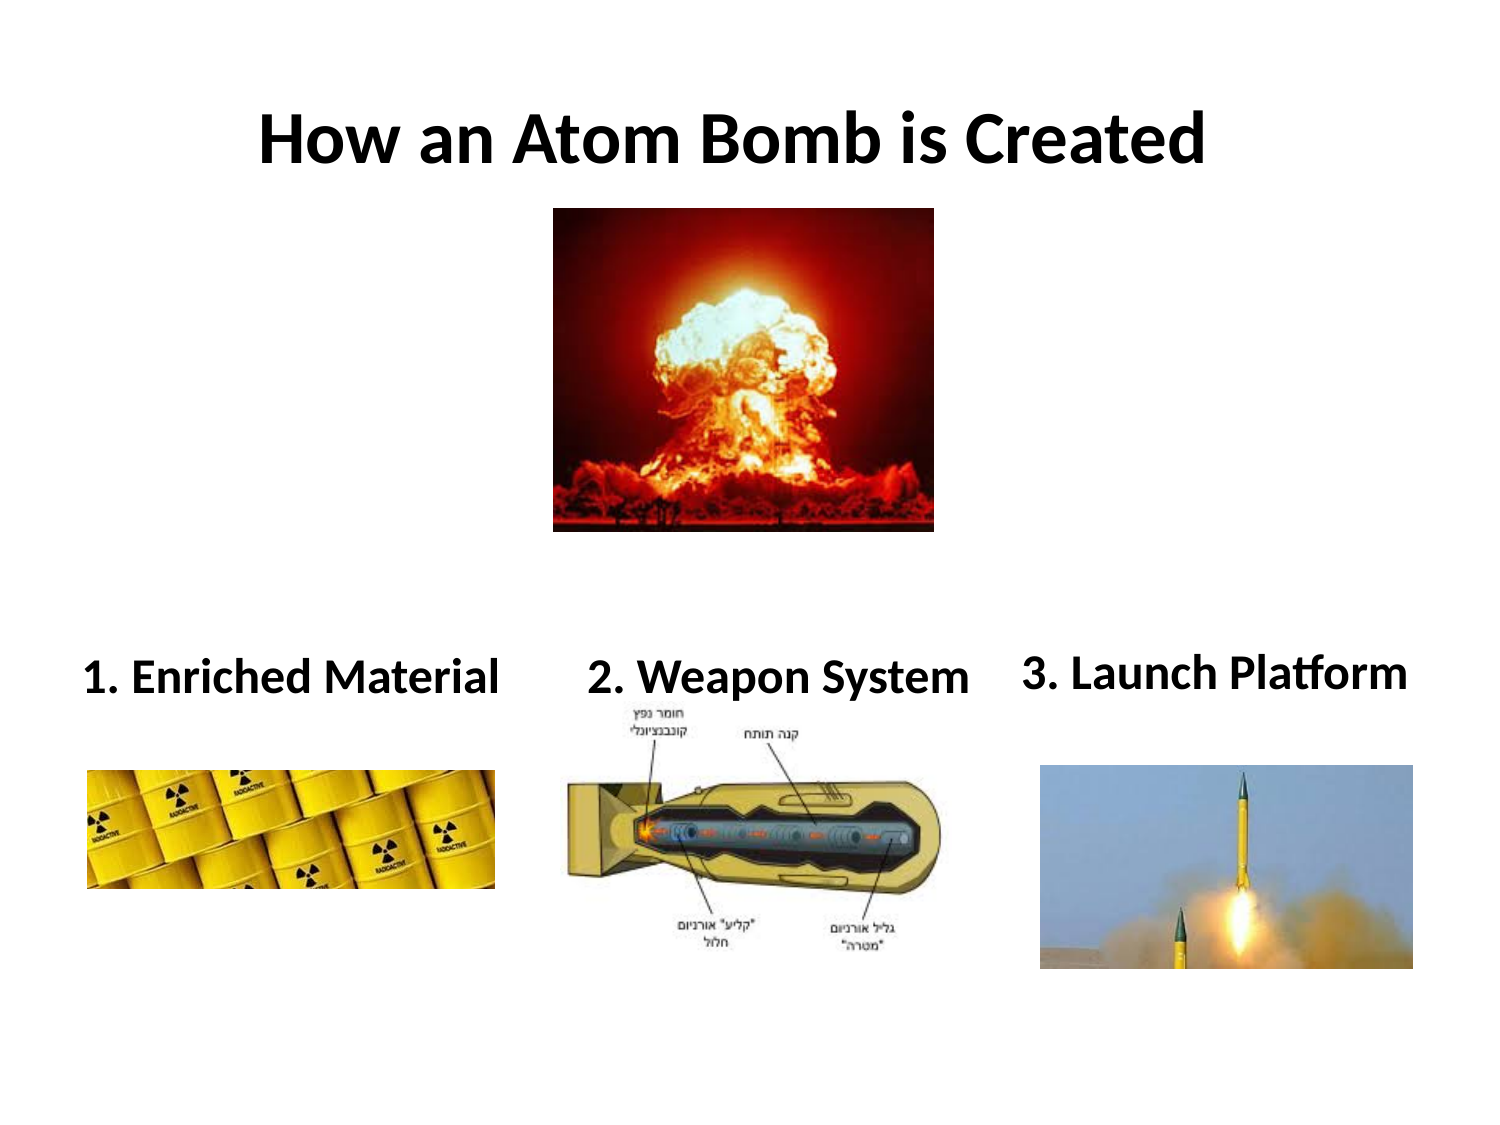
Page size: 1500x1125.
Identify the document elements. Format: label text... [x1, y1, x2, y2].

text_box 3. Launch Platform [1006, 632, 1424, 707]
picture [553, 207, 934, 532]
picture [560, 700, 952, 958]
picture [87, 769, 495, 889]
text_box How an Atom Bomb is Created [200, 81, 1267, 276]
text_box 1. Enriched Material [66, 636, 516, 711]
picture [1040, 764, 1413, 970]
text_box 2. Weapon System [572, 636, 986, 711]
